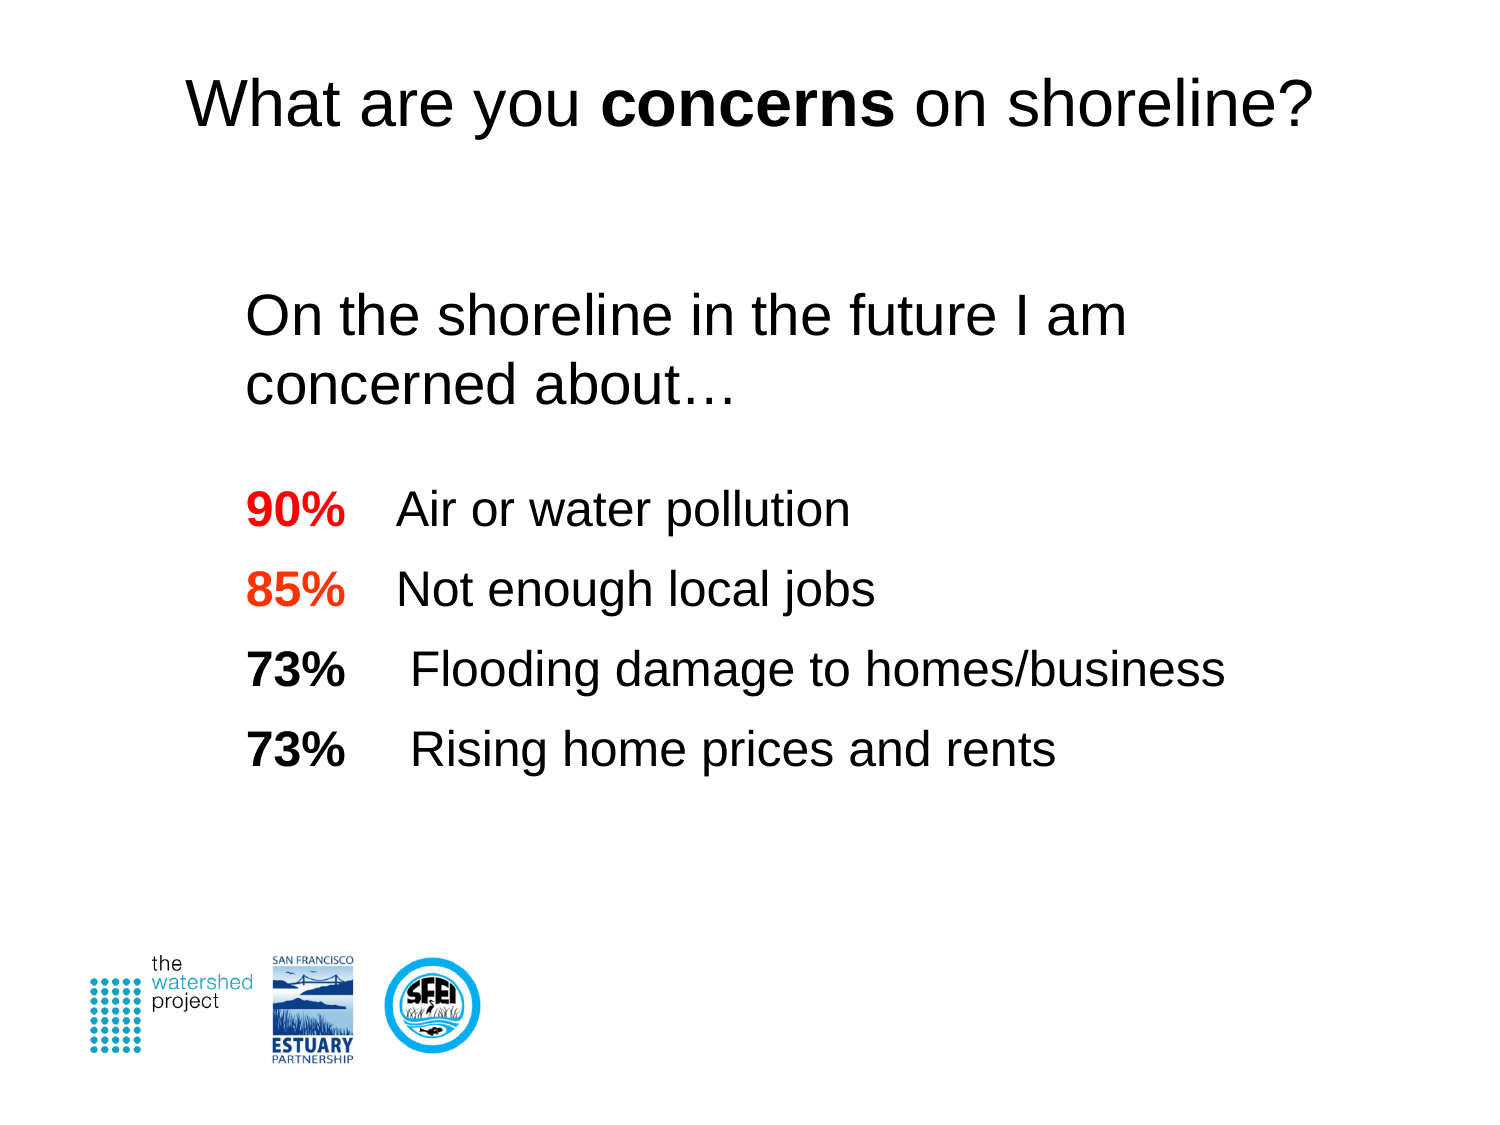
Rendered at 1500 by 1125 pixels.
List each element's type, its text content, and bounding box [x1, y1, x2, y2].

picture [271, 954, 354, 1066]
picture [378, 951, 485, 1058]
text_box What are you concerns on shoreline? [0, 52, 1500, 147]
picture [90, 955, 252, 1053]
text_box On the shoreline in the future I am concerned about… 90% Air or water pollution 85% Not enough local jobs 73% Flooding damage to homes/business 73% Rising home prices and rents [231, 269, 1306, 829]
